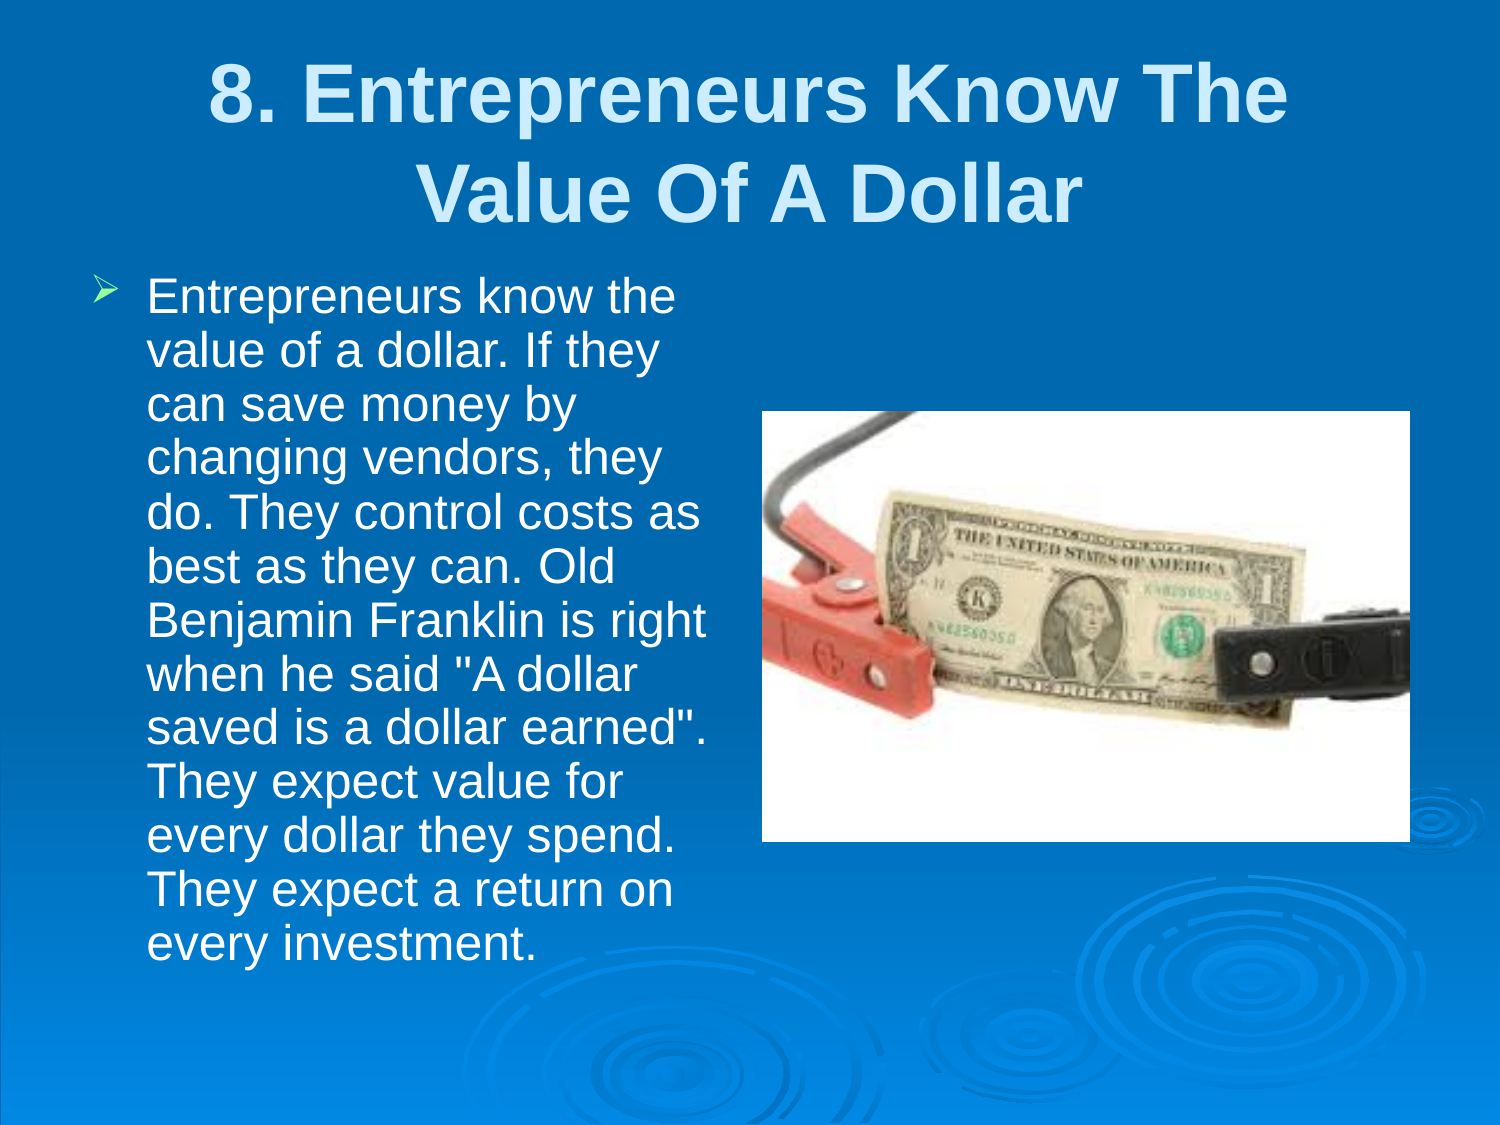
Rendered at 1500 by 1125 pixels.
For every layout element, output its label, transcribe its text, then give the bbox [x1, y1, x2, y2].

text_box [762, 411, 1410, 843]
title 8. Entrepreneurs Know The Value Of A Dollar [75, 45, 1425, 233]
list Entrepreneurs know the value of a dollar. If they can save money by changing vendors, they do. They control costs as best as they can. Old Benjamin Franklin is right when he said "A dollar saved is a dollar earned". They expect value for every dollar they spend. They expect a return on every investment. [75, 262, 738, 1005]
